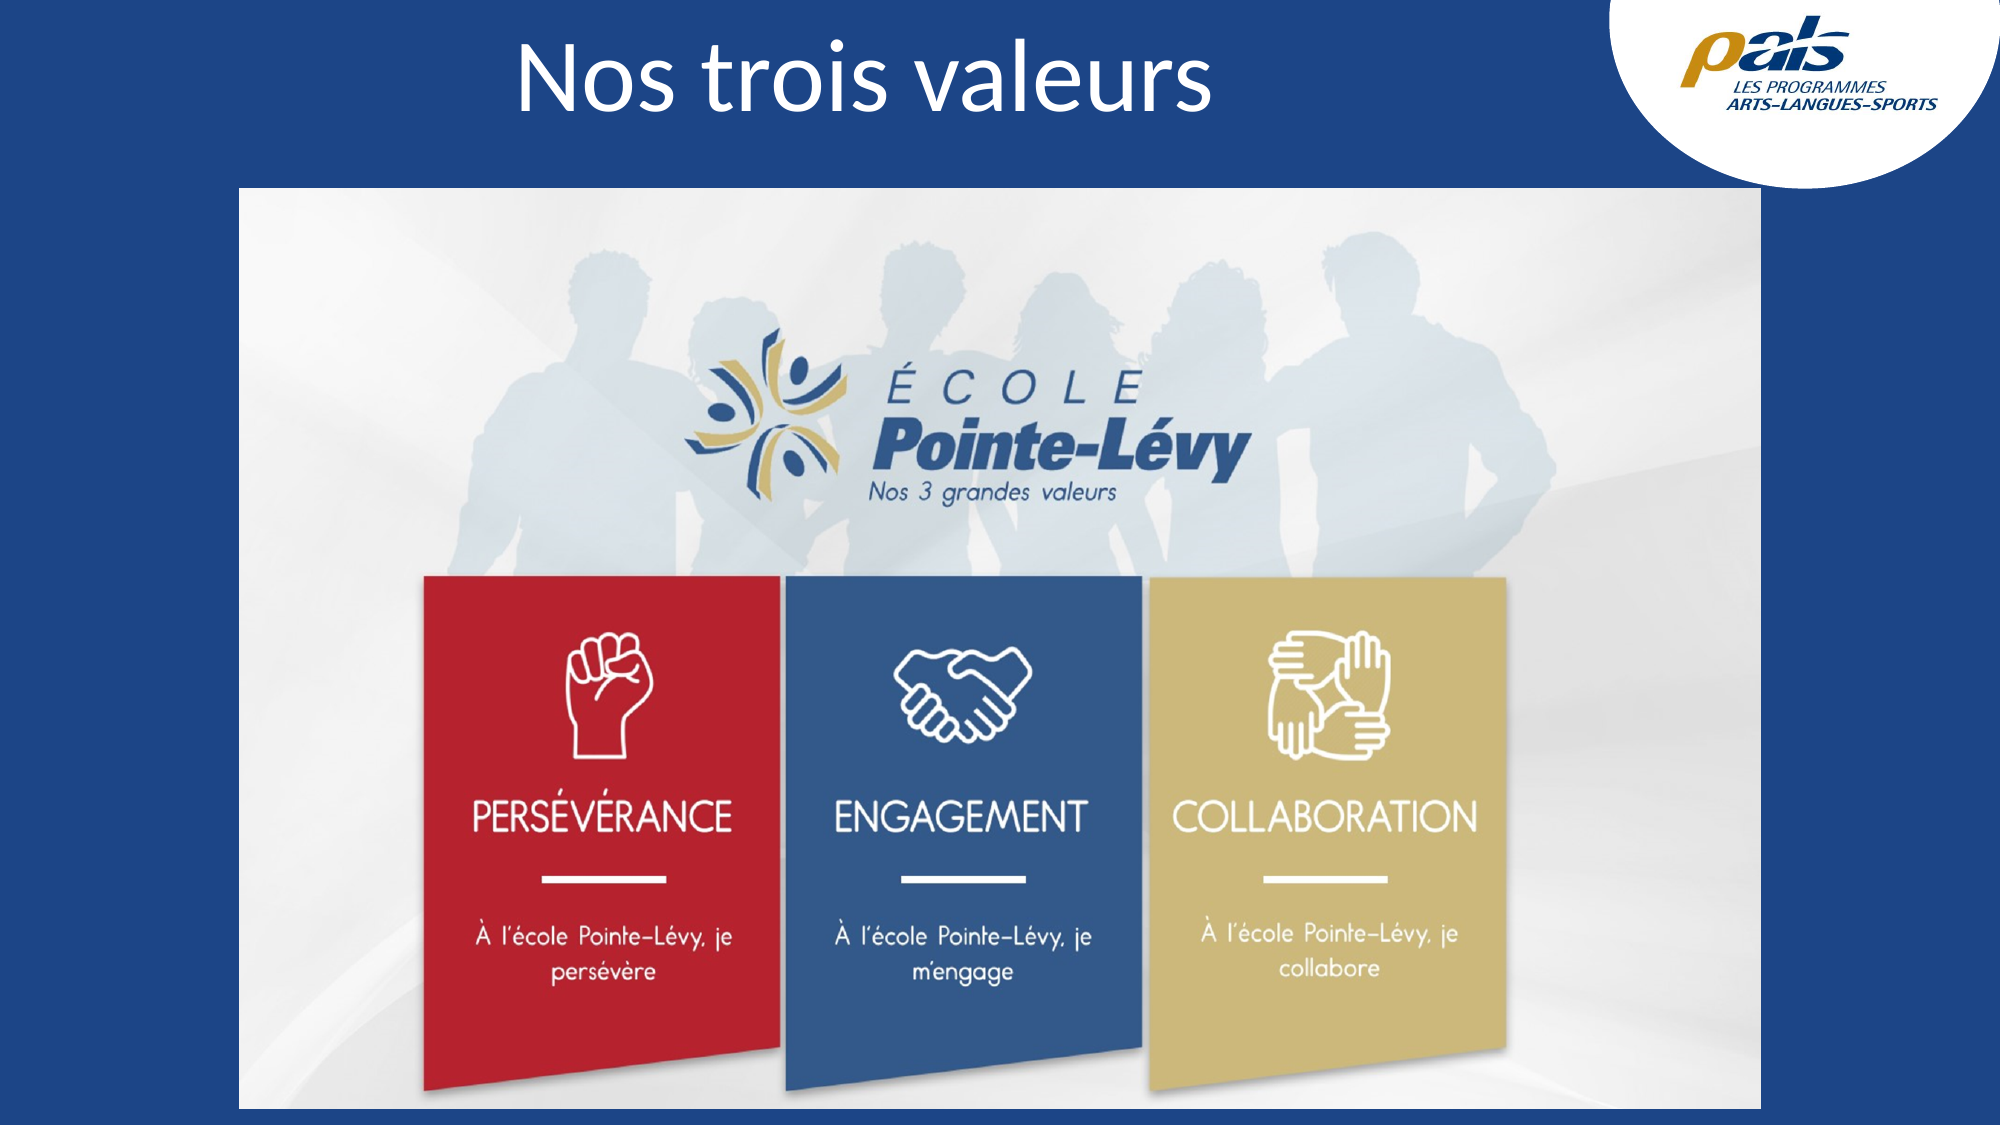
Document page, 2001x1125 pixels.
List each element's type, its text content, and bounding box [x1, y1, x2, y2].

picture [238, 188, 1761, 1110]
picture [1668, 4, 1948, 121]
text_box Nos trois valeurs [17, 0, 1666, 140]
text_box [1609, 0, 2000, 189]
